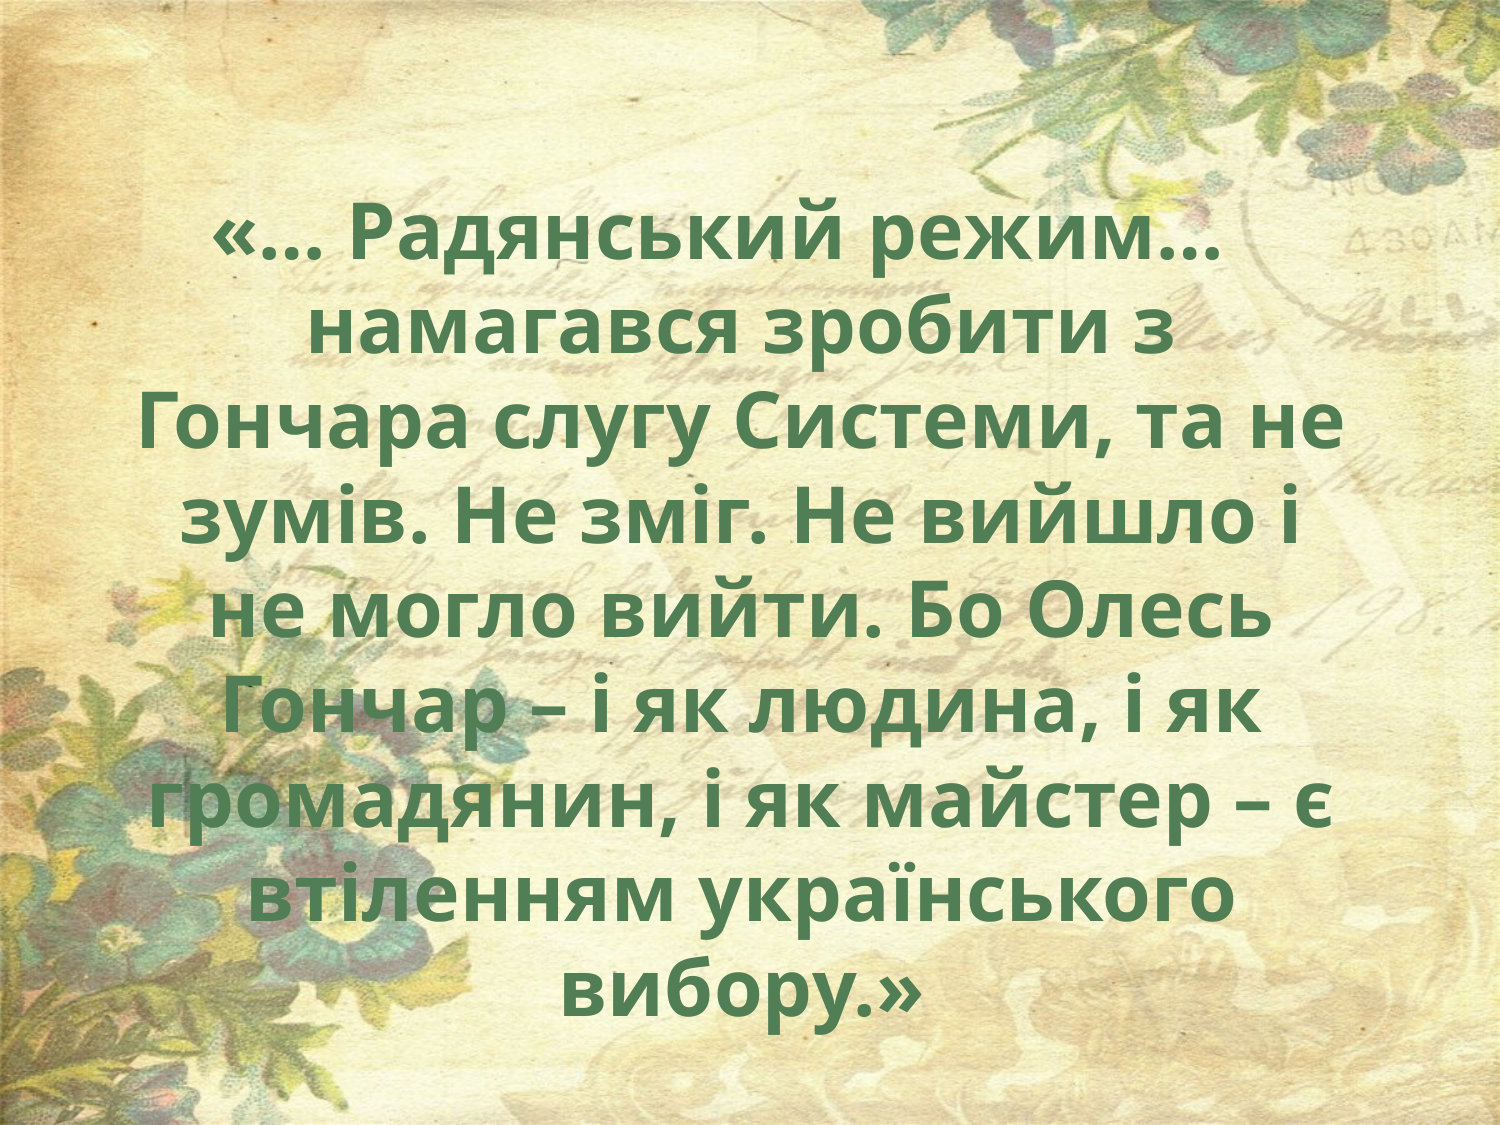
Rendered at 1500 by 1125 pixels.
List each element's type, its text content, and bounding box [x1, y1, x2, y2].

picture [0, 0, 1500, 1125]
list «… Радянський режим… намагався зробити з Гончара слугу Системи, та не зумів. Не зміг. Не вийшло і не могло вийти. Бо Олесь Гончар – і як людина, і як громадянин, і як майстер – є втіленням українського вибору.» [64, 172, 1371, 1041]
